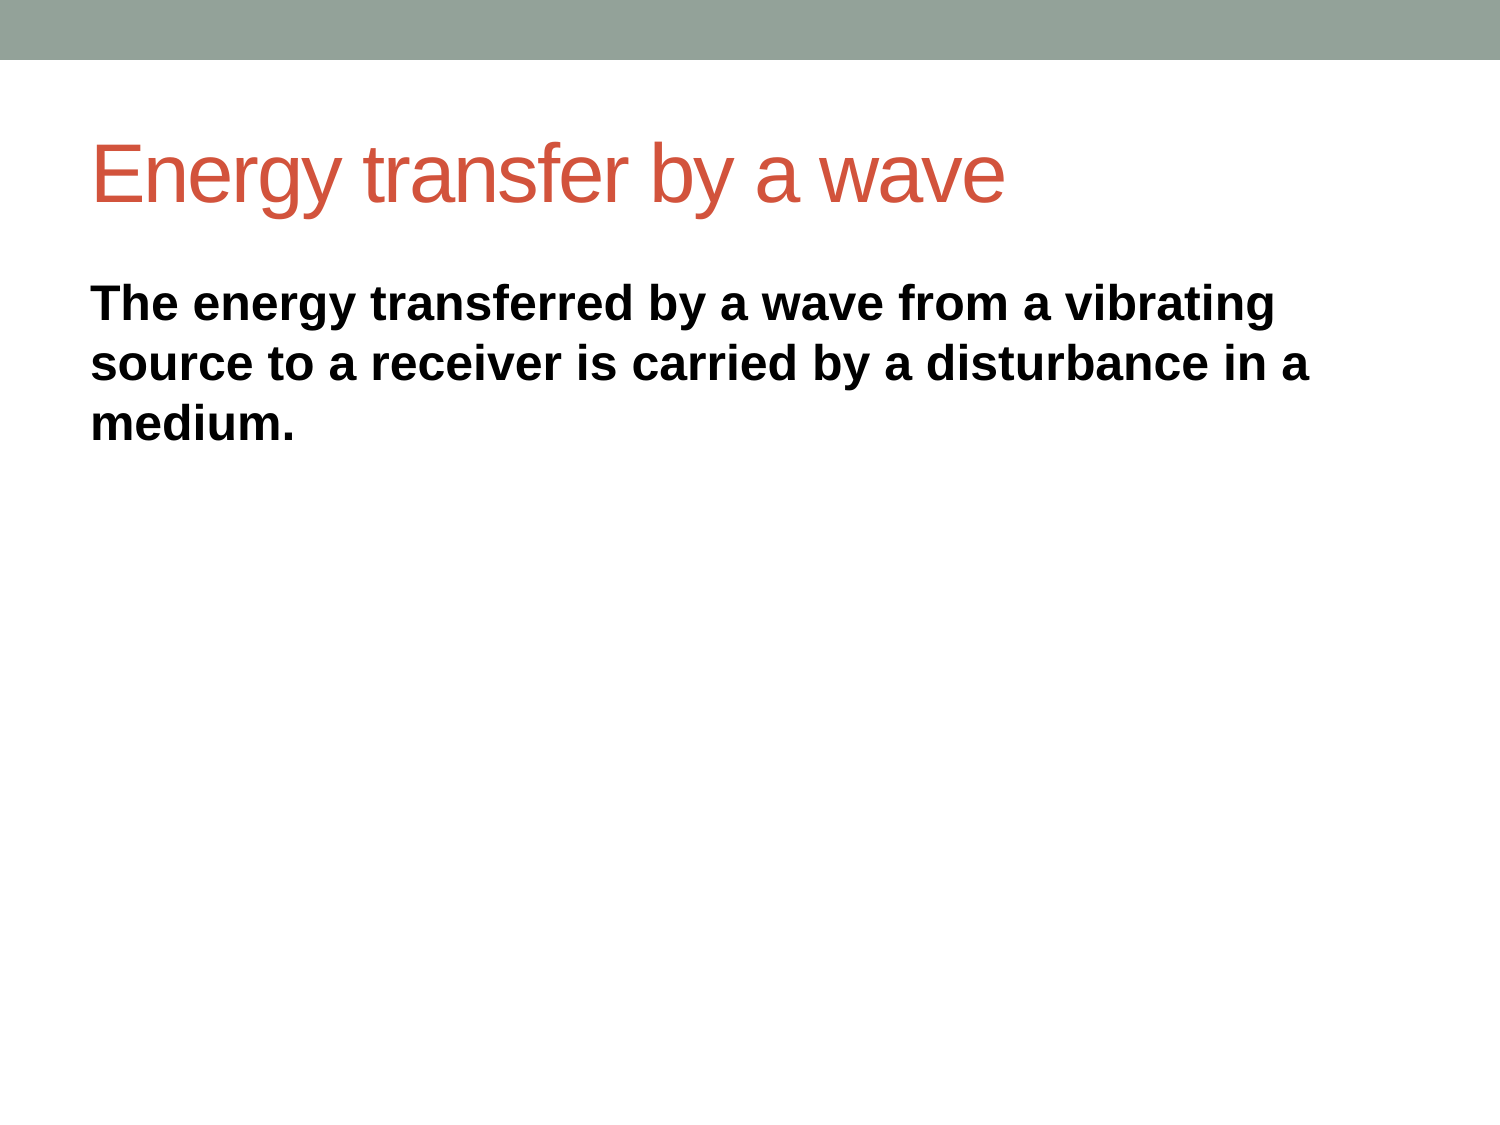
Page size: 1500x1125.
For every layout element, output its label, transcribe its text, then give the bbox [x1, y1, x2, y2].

title Energy transfer by a wave [75, 87, 1425, 250]
list The energy transferred by a wave from a vibrating source to a receiver is carried by a disturbance in a medium. [75, 262, 1425, 1063]
